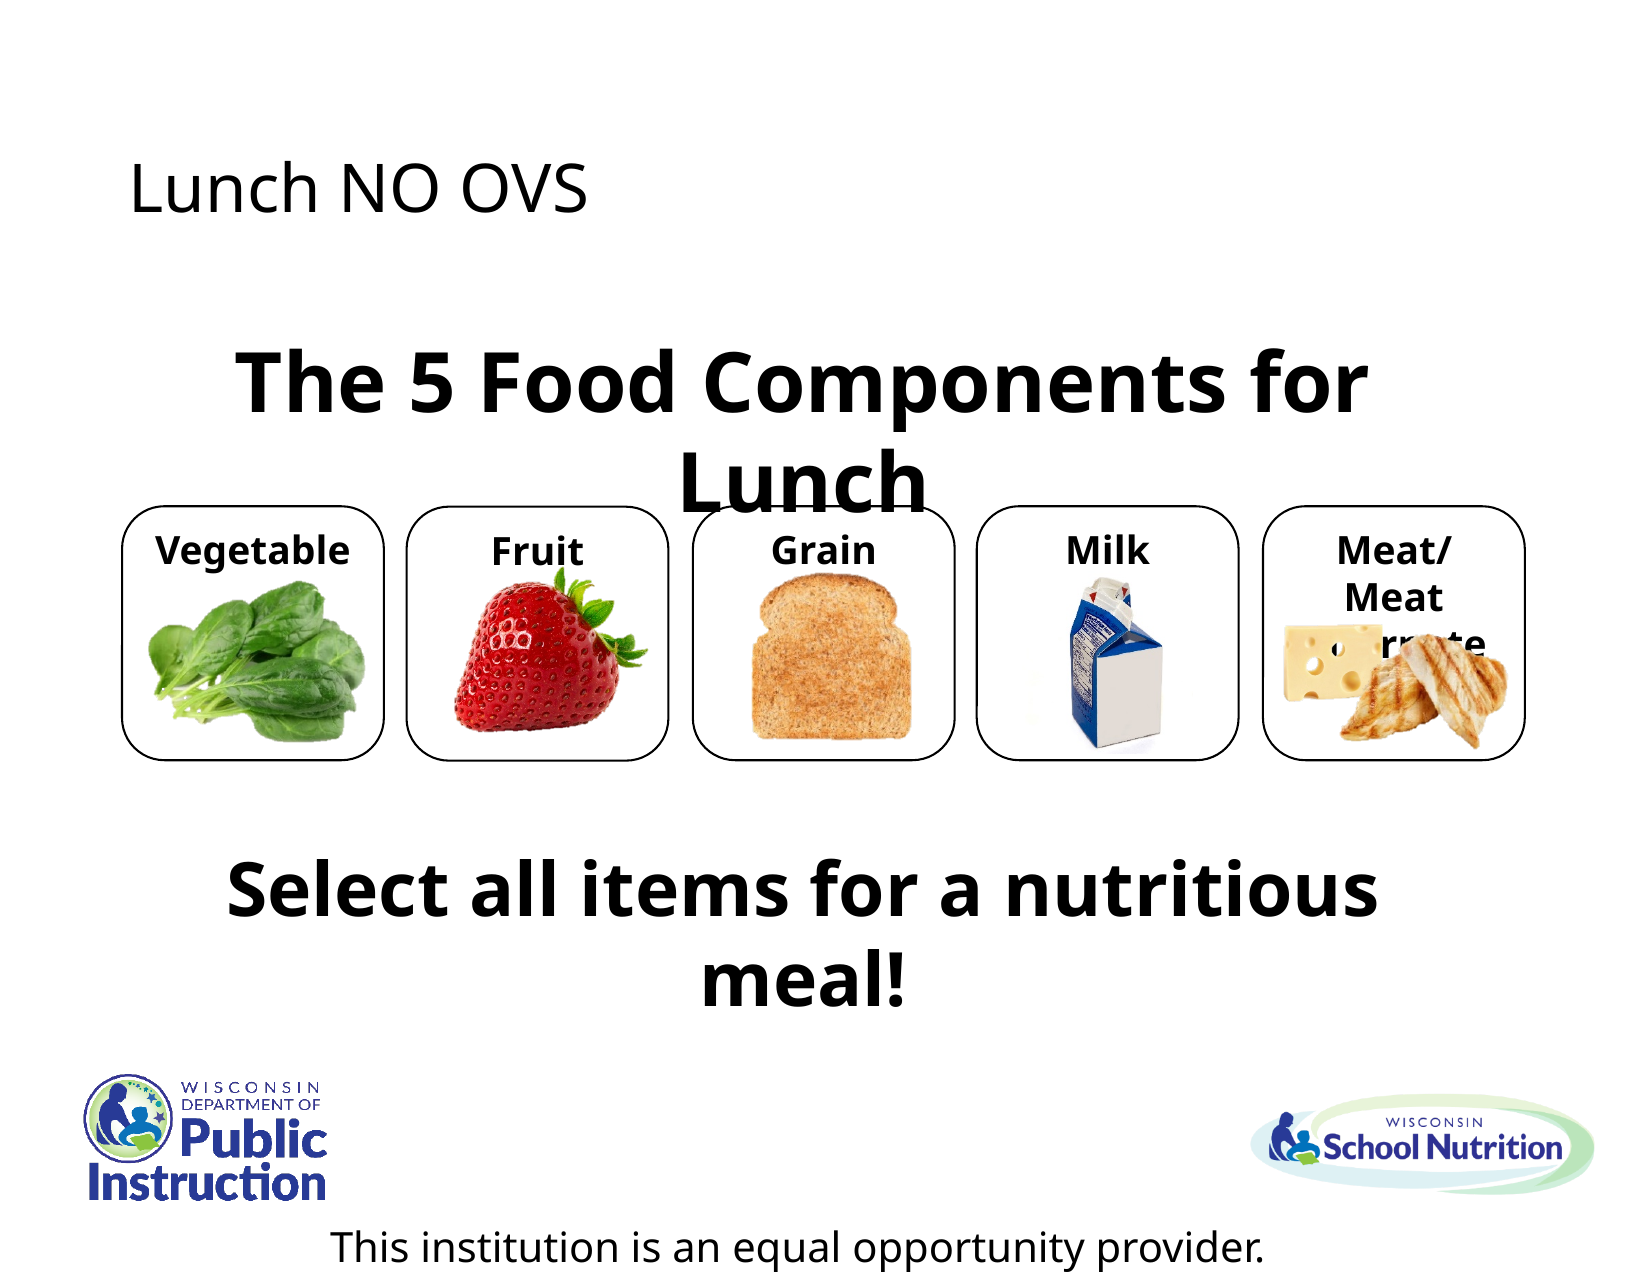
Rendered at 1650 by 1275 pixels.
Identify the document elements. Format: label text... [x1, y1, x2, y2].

text_box The 5 Food Components for Lunch [99, 321, 1507, 537]
title Lunch NO OVS [113, 67, 1537, 315]
text_box Meat/Meat Alternate [1261, 505, 1526, 762]
text_box Grain [691, 505, 956, 762]
picture [1262, 615, 1525, 768]
picture [1022, 571, 1193, 754]
picture [53, 1044, 376, 1228]
text_box Milk [975, 505, 1240, 762]
picture [421, 536, 663, 778]
picture [1244, 1044, 1597, 1245]
text_box Fruit [405, 505, 670, 752]
picture [133, 571, 383, 754]
text_box Vegetable [140, 754, 366, 762]
picture [721, 566, 943, 748]
text_box Select all items for a nutritious meal! This institution is an equal opportunity provider. [99, 833, 1507, 1275]
text_box Vegetable [120, 505, 385, 748]
